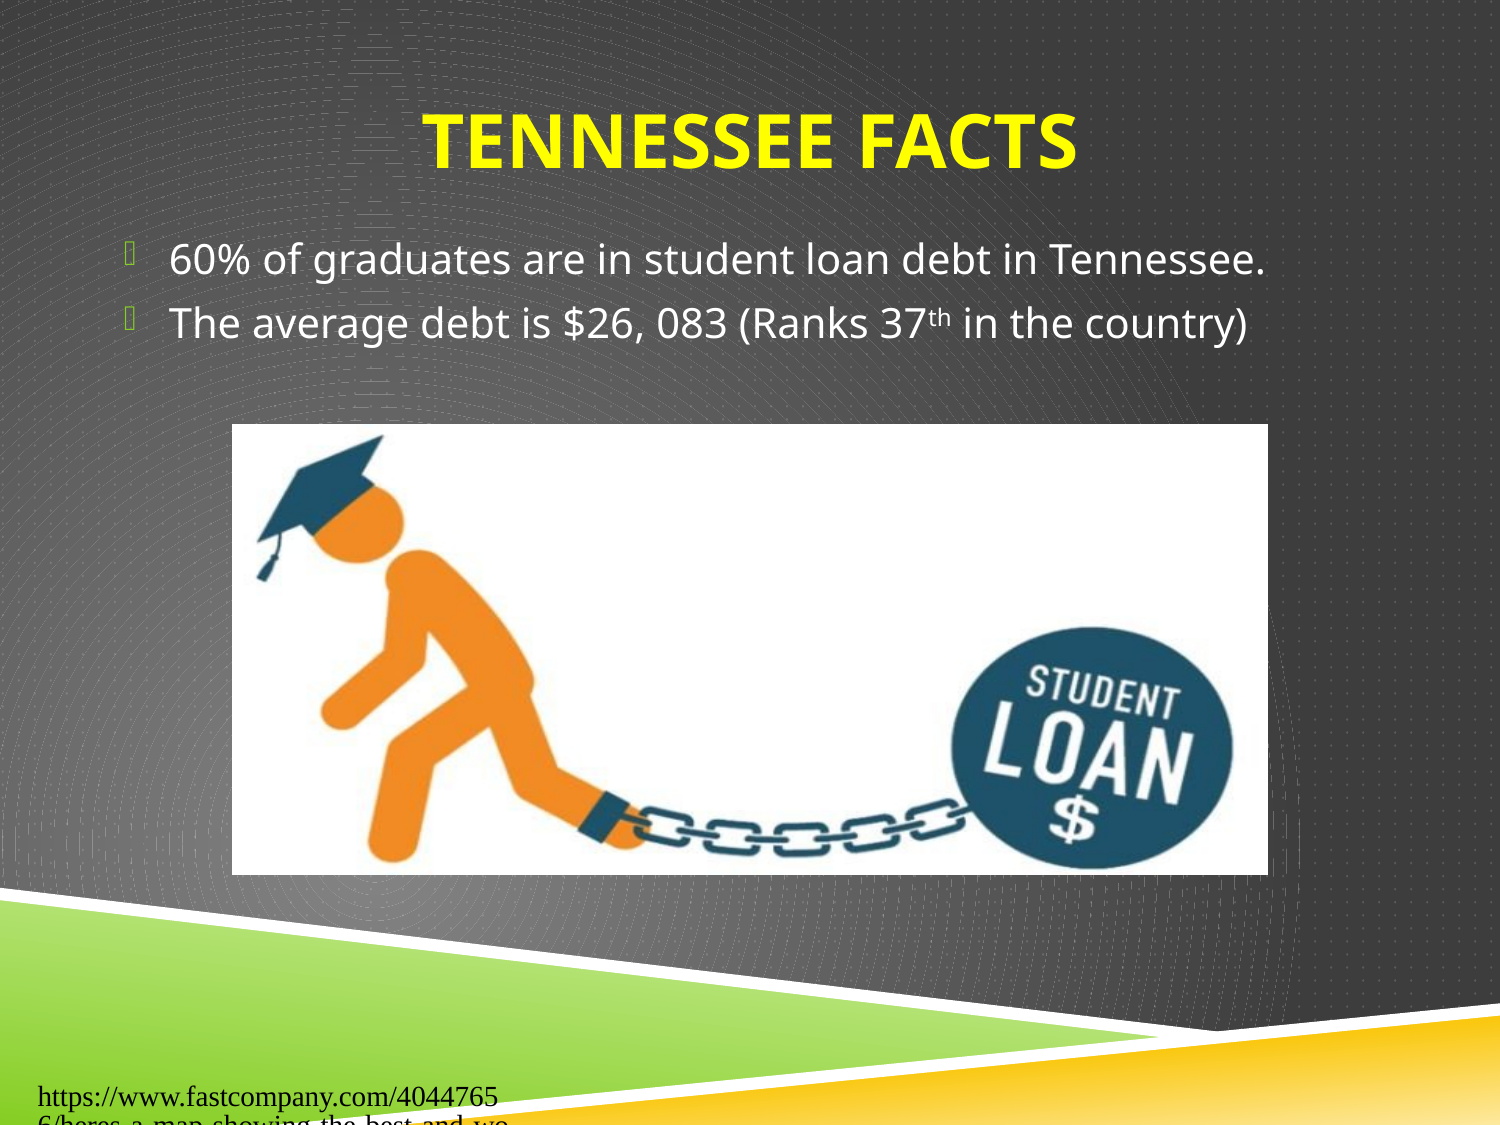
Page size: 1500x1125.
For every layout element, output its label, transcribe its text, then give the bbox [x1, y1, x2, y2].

footer https://www.fastcompany.com/40447656/heres-a-map-showing-the-best-and-worst-states-for-student-debt [37, 1052, 513, 1113]
list 60% of graduates are in student loan debt in Tennessee. The average debt is $26, 083 (Ranks 37th in the country) [112, 224, 1388, 838]
picture [232, 424, 1268, 876]
title Tennessee Facts [112, 45, 1388, 224]
